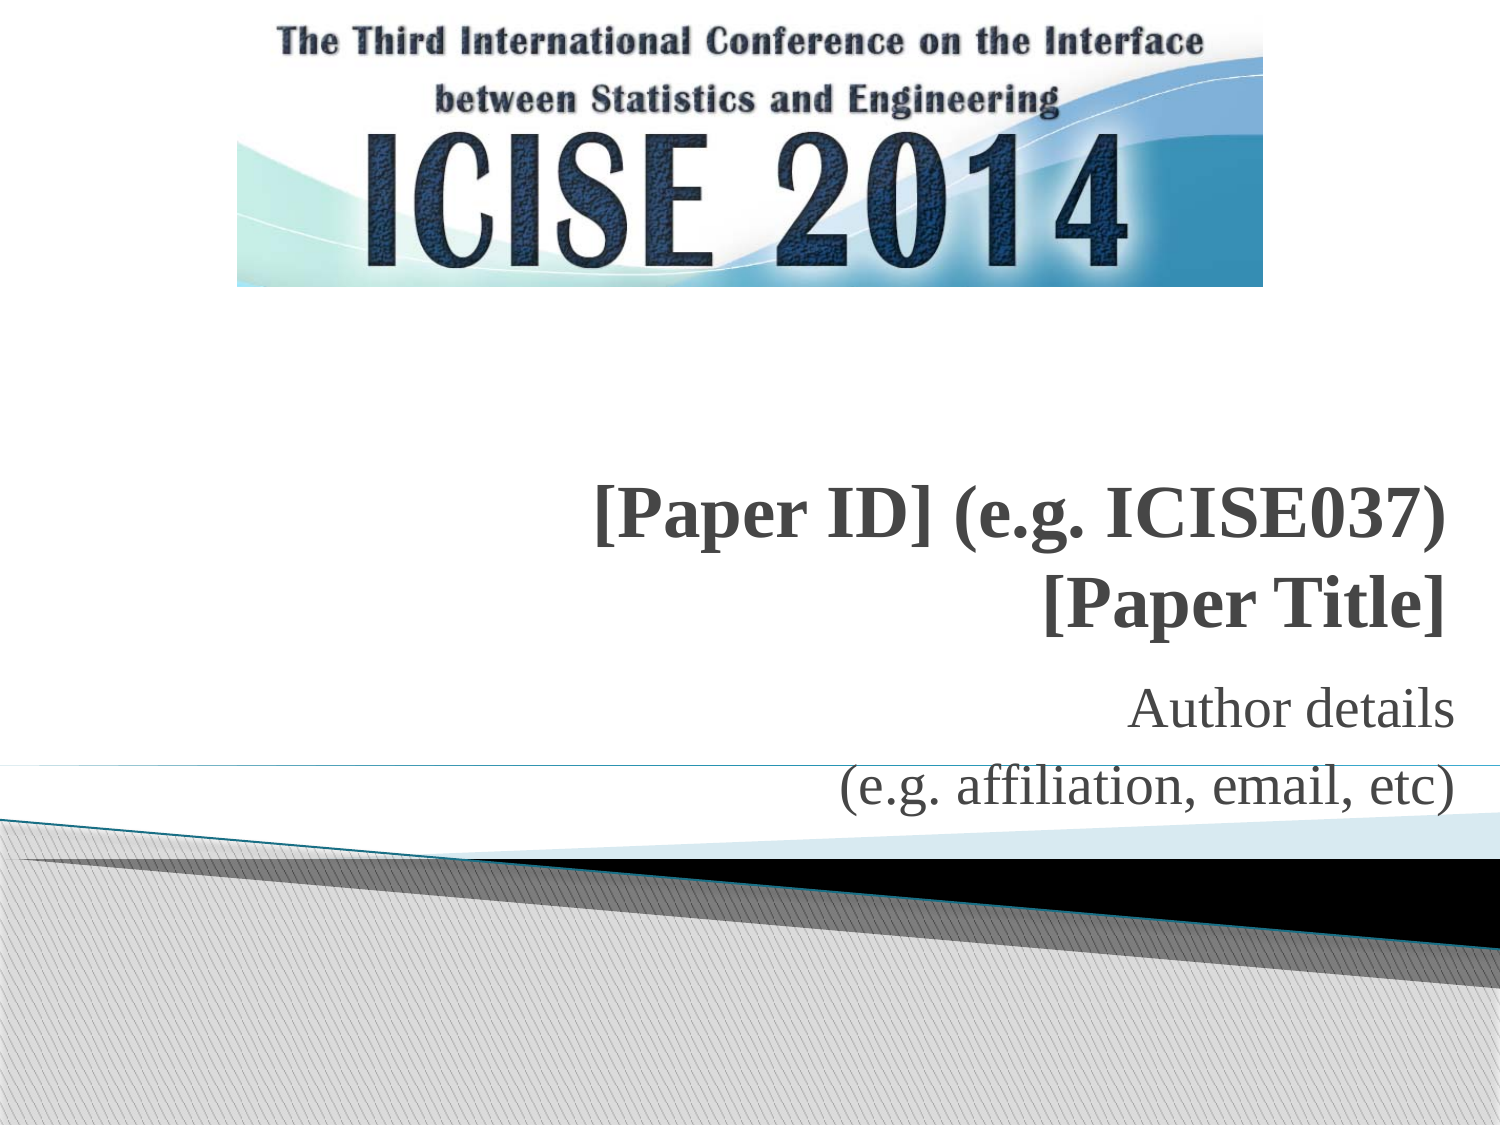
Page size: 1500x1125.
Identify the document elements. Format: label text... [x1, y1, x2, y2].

picture [237, 0, 1263, 287]
title [Paper ID] (e.g. ICISE037) [Paper Title] [37, 419, 1463, 651]
subtitle Author details (e.g. affiliation, email, etc) [62, 662, 1475, 825]
picture [5, 859, 1500, 989]
